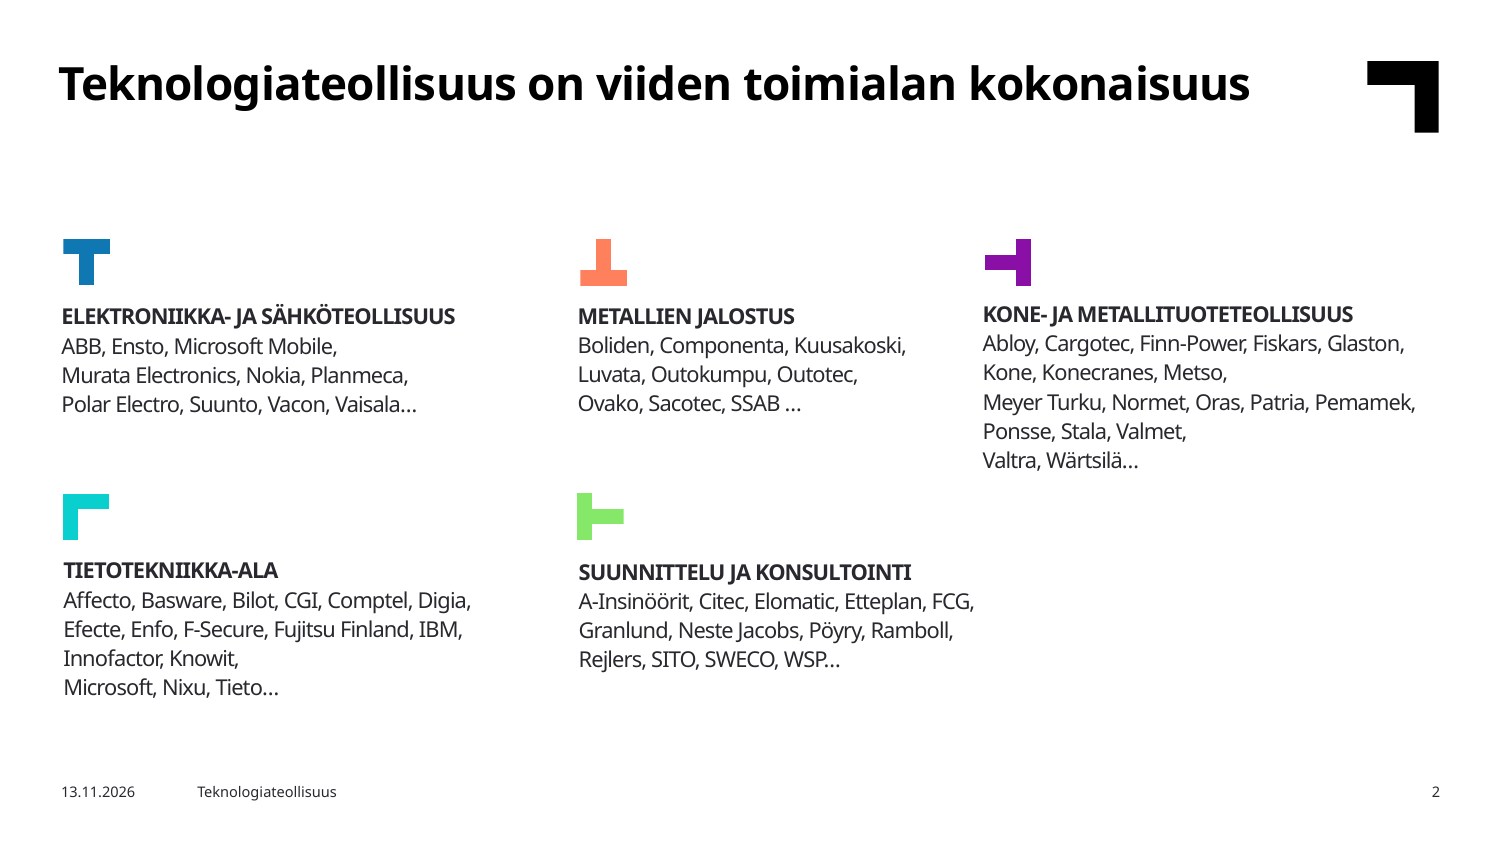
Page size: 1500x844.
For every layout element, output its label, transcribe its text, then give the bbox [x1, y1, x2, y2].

list Teknologiateollisuus on viiden toimialan kokonaisuus [41, 46, 1353, 153]
text_box KONE- JA METALLITUOTETEOLLISUUS Abloy, Cargotec, Finn-Power, Fiskars, Glaston, Kone, Konecranes, Metso, Meyer Turku, Normet, Oras, Patria, Pemamek, Ponsse, Stala, Valmet, Valtra, Wärtsilä… [976, 291, 1450, 508]
picture [580, 239, 628, 287]
footer Teknologiateollisuus [182, 775, 395, 803]
text_box METALLIEN JALOSTUS Boliden, Componenta, Kuusakoski, Luvata, Outokumpu, Outotec, Ovako, Sacotec, SSAB … [571, 293, 976, 452]
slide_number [46, 775, 182, 803]
picture [984, 239, 1032, 287]
picture [62, 493, 110, 540]
text_box TIETOTEKNIIKKA-ALA Affecto, Basware, Bilot, CGI, Comptel, Digia, Efecte, Enfo, F-Secure, Fujitsu Finland, IBM, Innofactor, Knowit, Microsoft, Nixu, Tieto… [57, 548, 523, 736]
text_box SUUNNITTELU JA KONSULTOINTI A-Insinöörit, Citec, Elomatic, Etteplan, FCG, Granlund, Neste Jacobs, Pöyry, Ramboll, Rejlers, SITO, SWECO, WSP… [572, 549, 1038, 679]
picture [63, 238, 110, 286]
slide_number 2 [1313, 775, 1456, 803]
picture [576, 493, 624, 541]
text_box ELEKTRONIIKKA- JA SÄHKÖTEOLLISUUS ABB, Ensto, Microsoft Mobile, Murata Electronics, Nokia, Planmeca, Polar Electro, Suunto, Vacon, Vaisala… [55, 294, 571, 423]
